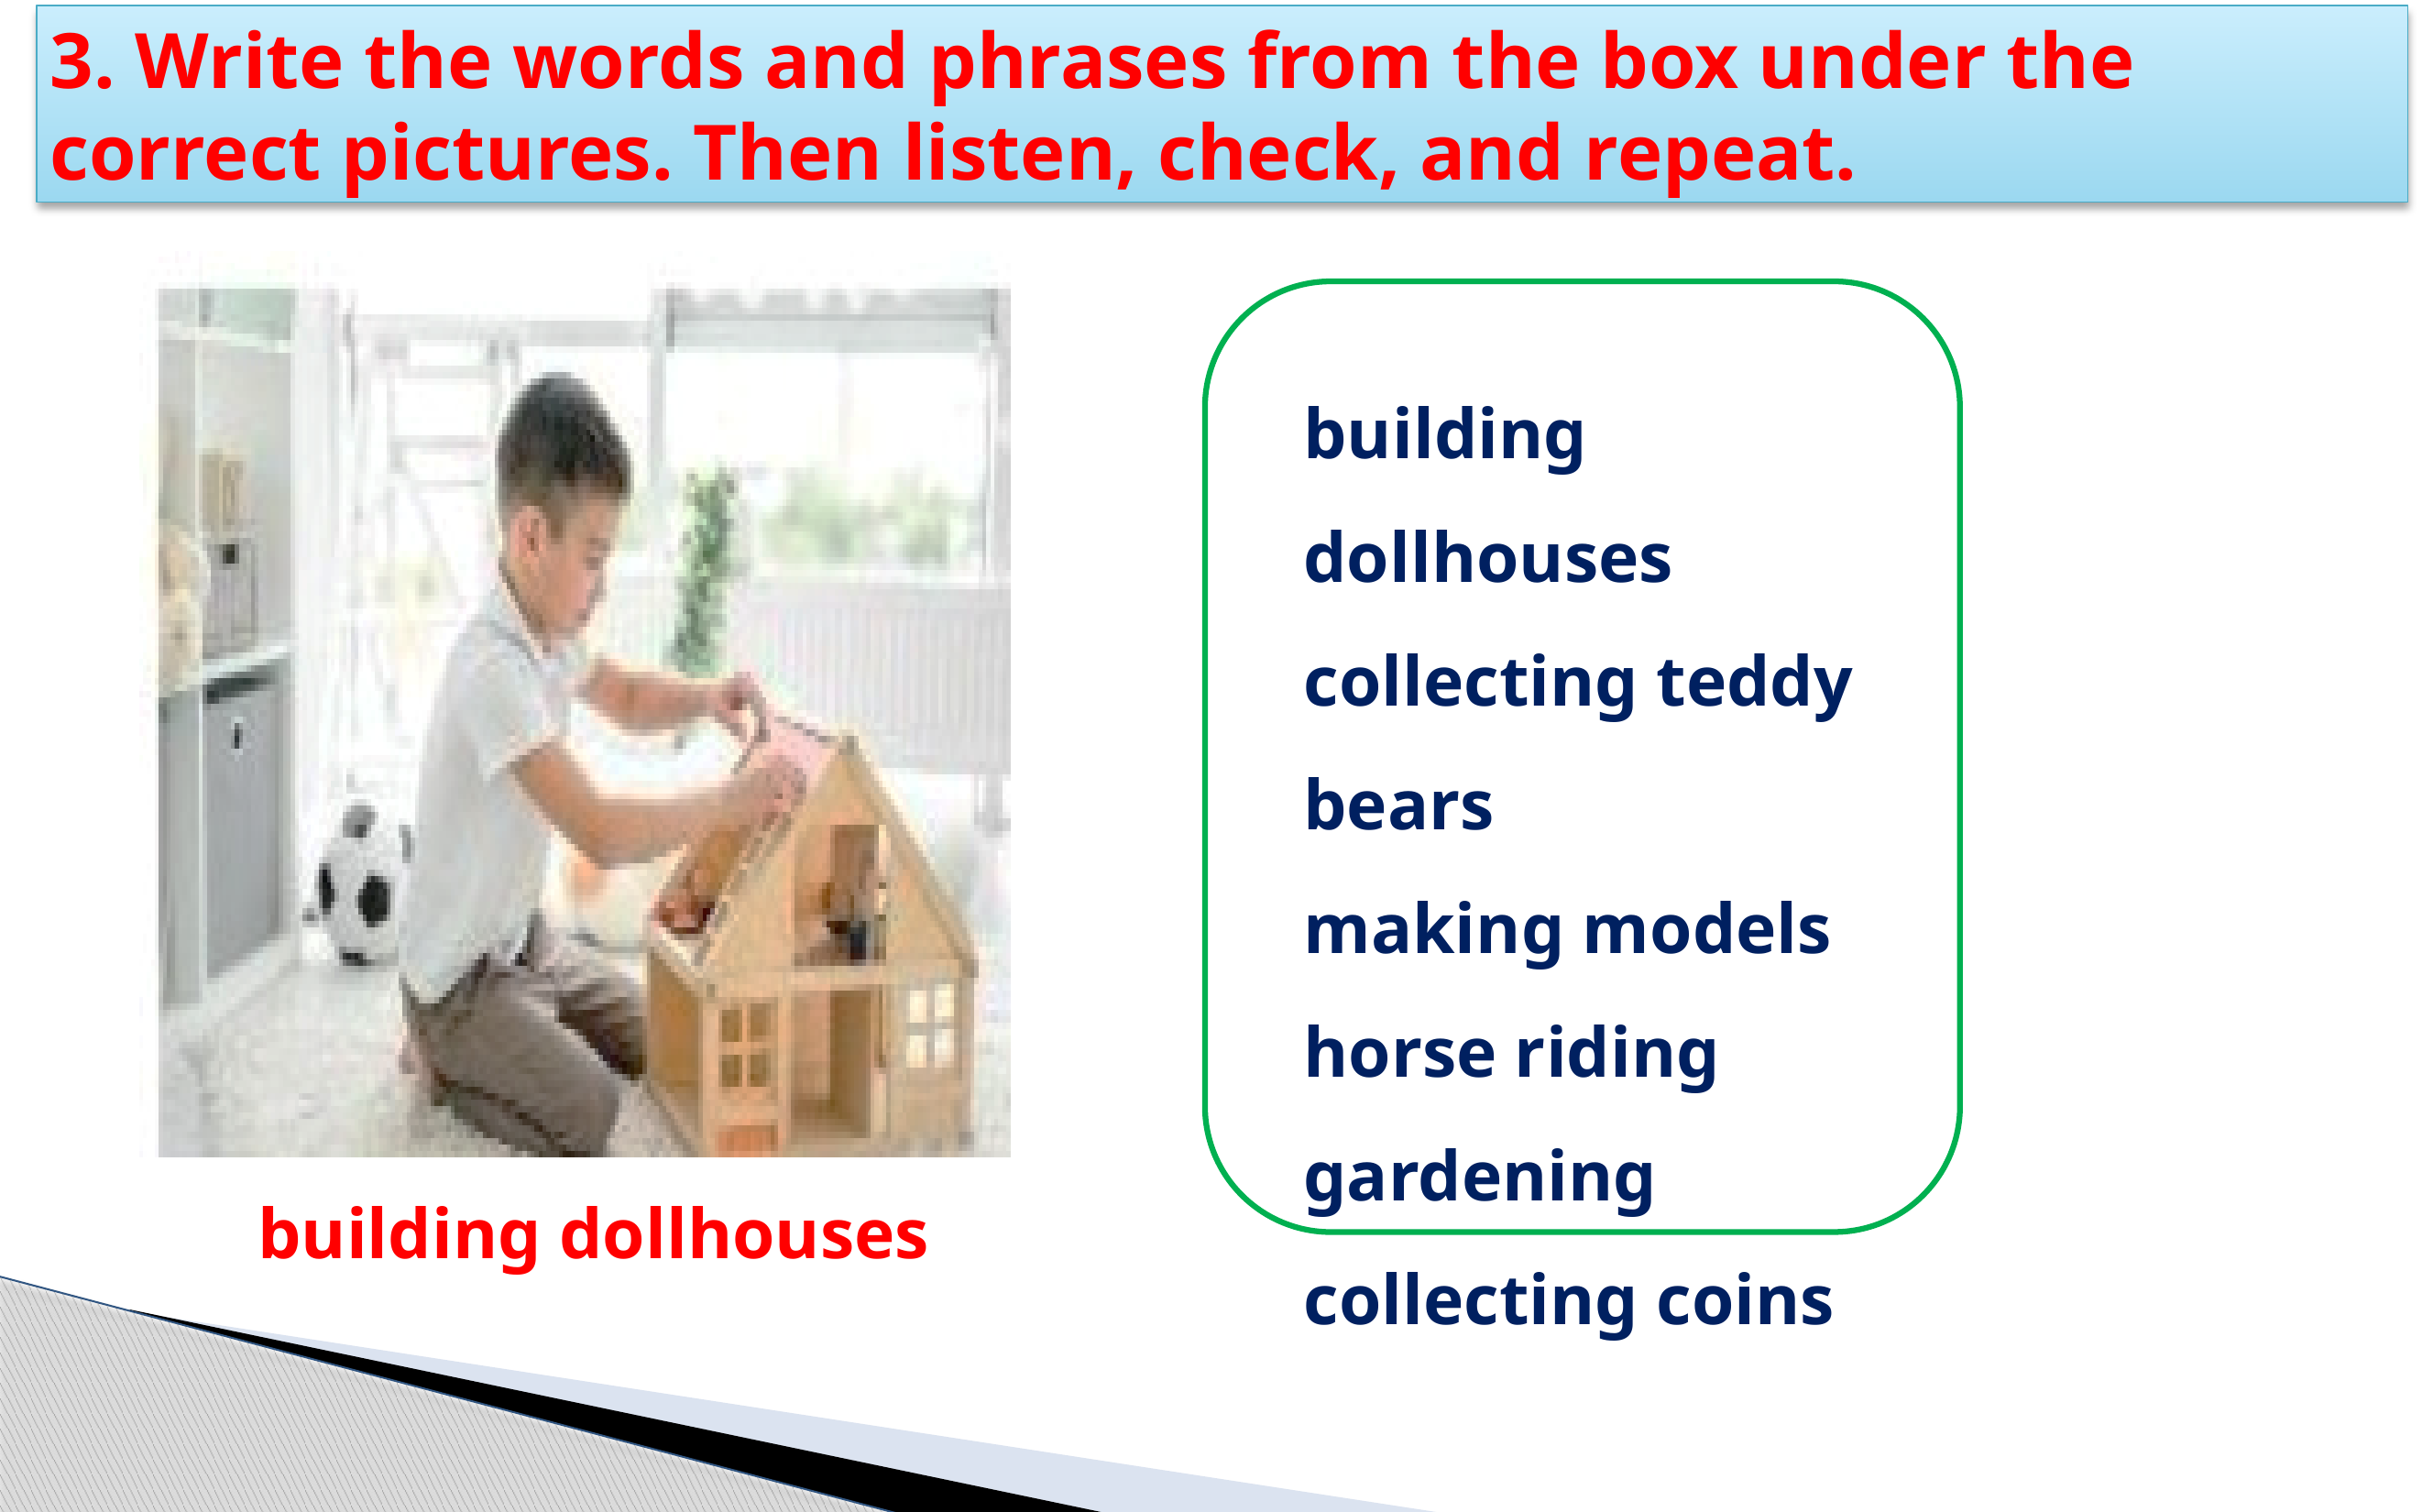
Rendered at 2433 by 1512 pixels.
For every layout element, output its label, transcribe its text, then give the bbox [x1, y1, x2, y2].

picture [139, 251, 1011, 1157]
text_box [1200, 277, 1965, 1230]
text_box building dollhouses collecting teddy bears making models horse riding gardening collecting coins [1289, 341, 1945, 1345]
text_box building dollhouses [244, 1183, 944, 1280]
text_box 3. Write the words and phrases from the box under the correct pictures. Then listen, check, and repeat. [36, 5, 2408, 203]
